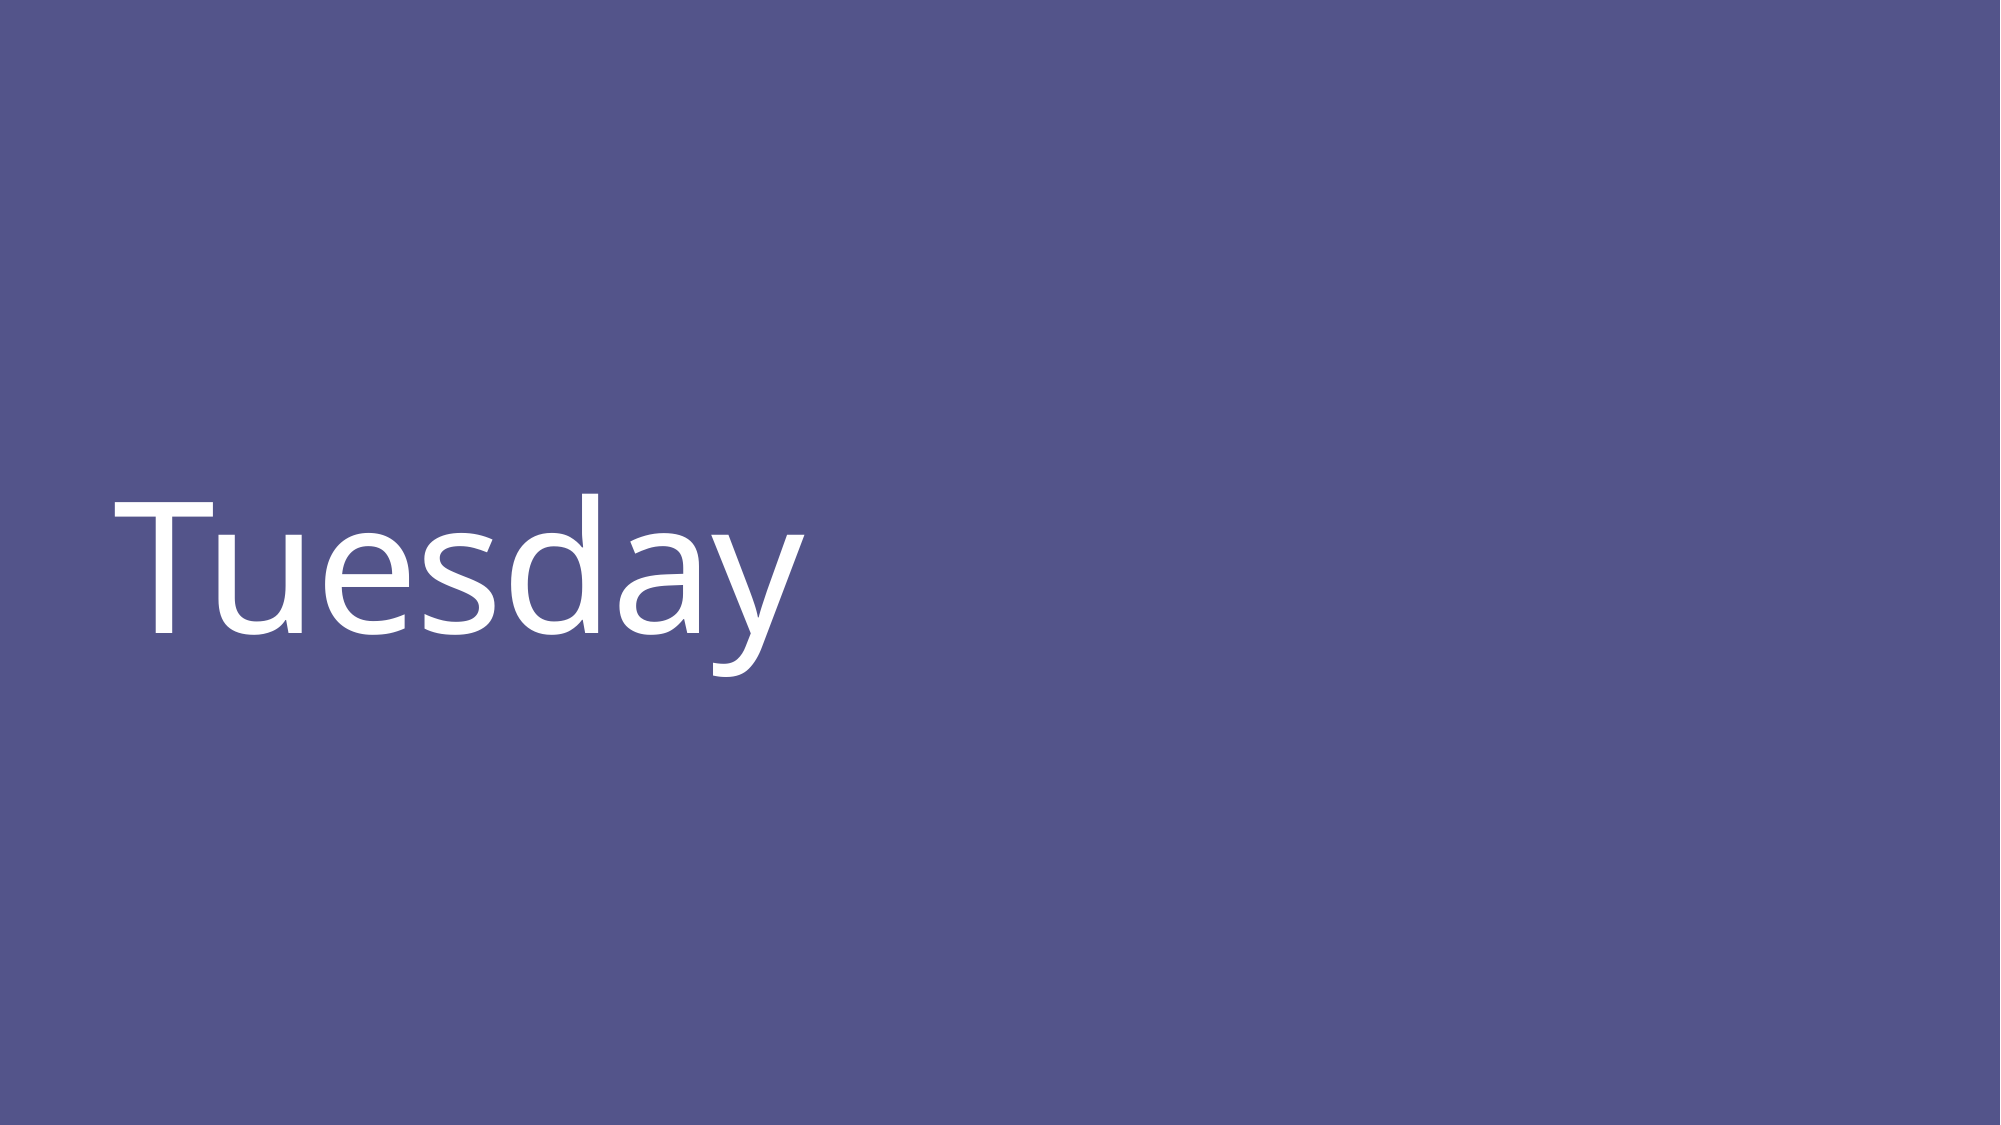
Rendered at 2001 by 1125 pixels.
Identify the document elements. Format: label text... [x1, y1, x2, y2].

title Tuesday [98, 126, 1868, 677]
